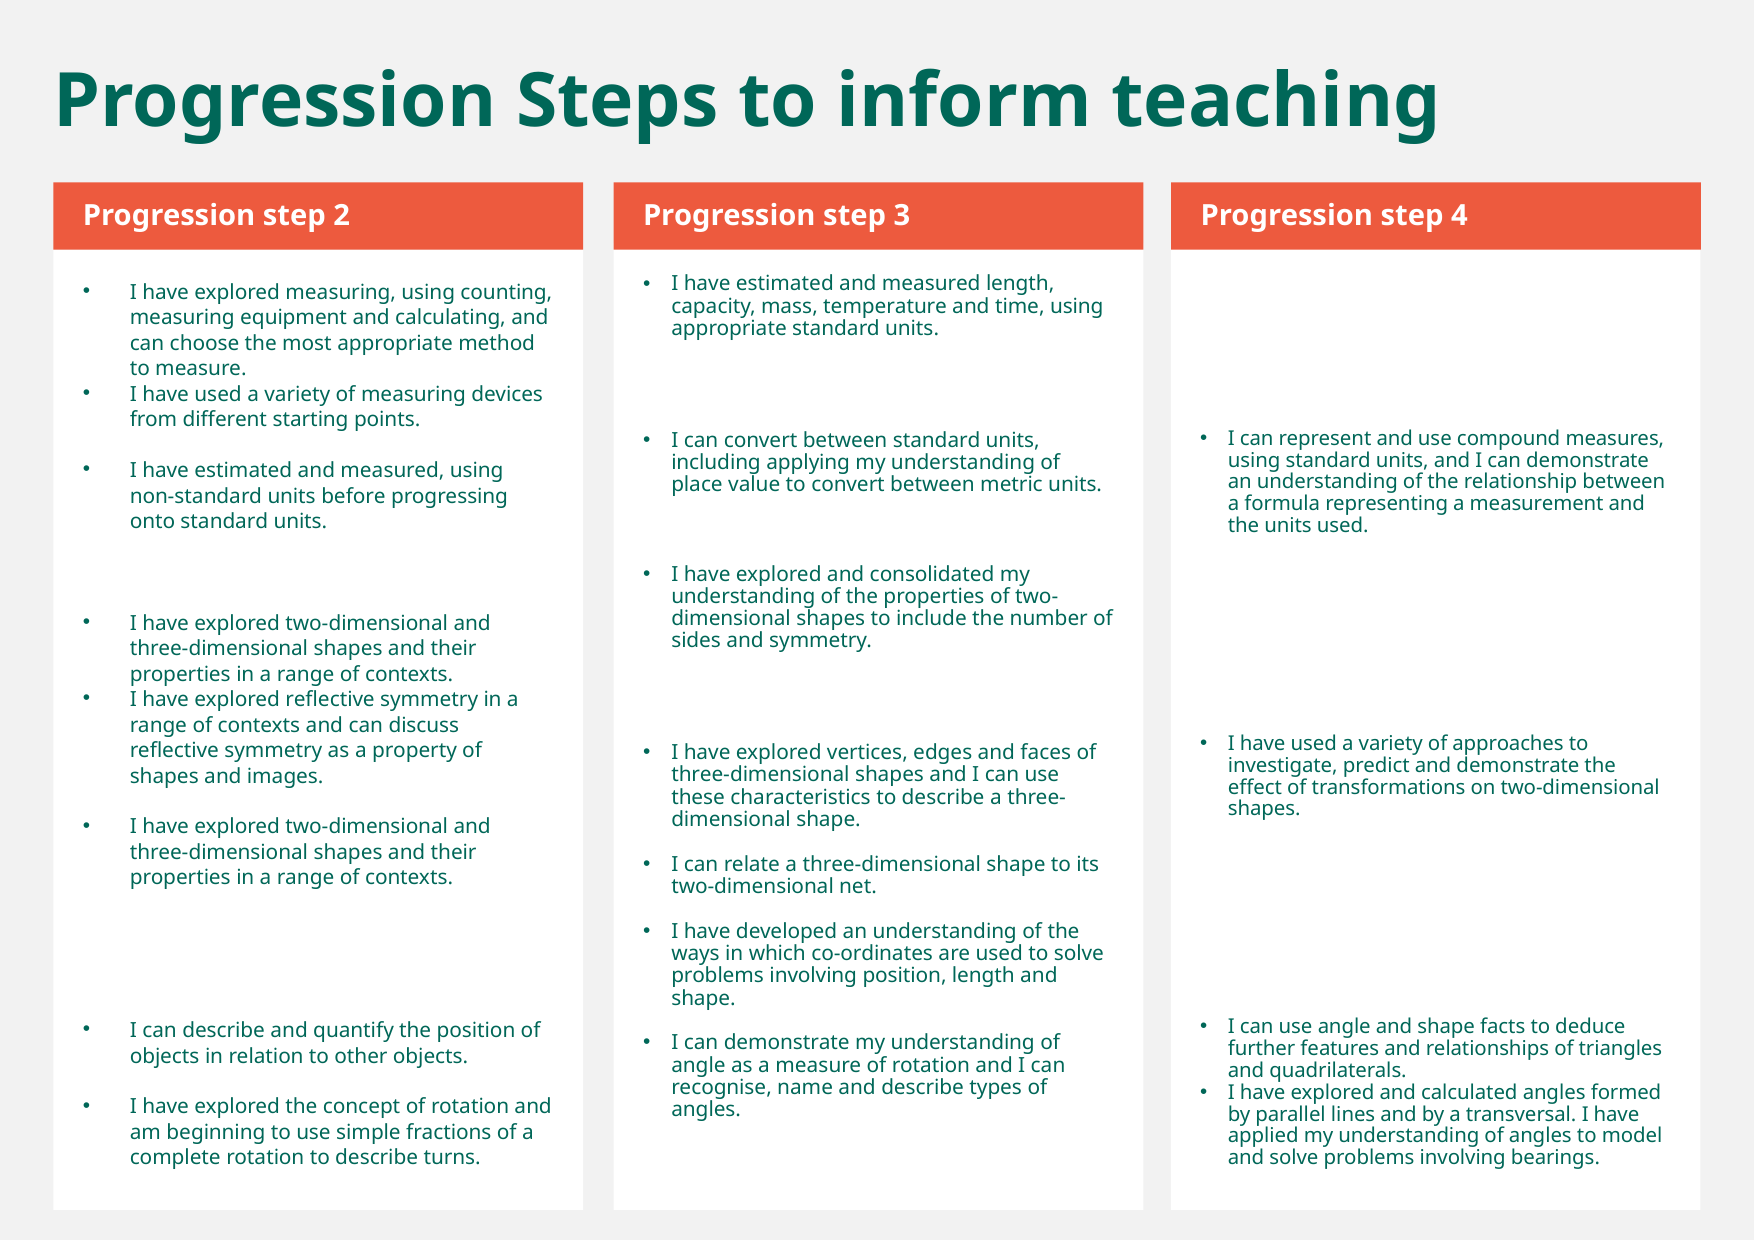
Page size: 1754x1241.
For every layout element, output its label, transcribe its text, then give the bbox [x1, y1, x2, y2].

list Progression step 3 [613, 182, 1144, 250]
list Progression Steps to inform teaching [38, 54, 1701, 151]
list Progression step 4 [1171, 182, 1701, 250]
list I can represent and use compound measures, using standard units, and I can demonstrate an understanding of the relationship between a formula representing a measurement and the units used. I have used a variety of approaches to investigate, predict and demonstrate the effect of transformations on two-dimensional shapes. I can use angle and shape facts to deduce further features and relationships of triangles and quadrilaterals. I have explored and calculated angles formed by parallel lines and by a transversal. I have applied my understanding of angles to model and solve problems involving bearings. [1170, 243, 1701, 1210]
list I have explored measuring, using counting, measuring equipment and calculating, and can choose the most appropriate method to measure. I have used a variety of measuring devices from different starting points. I have estimated and measured, using non-standard units before progressing onto standard units. I have explored two-dimensional and three-dimensional shapes and their properties in a range of contexts. I have explored reflective symmetry in a range of contexts and can discuss reflective symmetry as a property of shapes and images. I have explored two-dimensional and three-dimensional shapes and their properties in a range of contexts. I can describe and quantify the position of objects in relation to other objects. I have explored the concept of rotation and am beginning to use simple fractions of a complete rotation to describe turns. [53, 250, 584, 1210]
list I have estimated and measured length, capacity, mass, temperature and time, using appropriate standard units. I can convert between standard units, including applying my understanding of place value to convert between metric units. I have explored and consolidated my understanding of the properties of two-dimensional shapes to include the number of sides and symmetry. I have explored vertices, edges and faces of three-dimensional shapes and I can use these characteristics to describe a three-dimensional shape. I can relate a three-dimensional shape to its two-dimensional net. I have developed an understanding of the ways in which co-ordinates are used to solve problems involving position, length and shape. I can demonstrate my understanding of angle as a measure of rotation and I can recognise, name and describe types of angles. [613, 250, 1144, 1210]
list Progression step 2 [53, 182, 584, 250]
